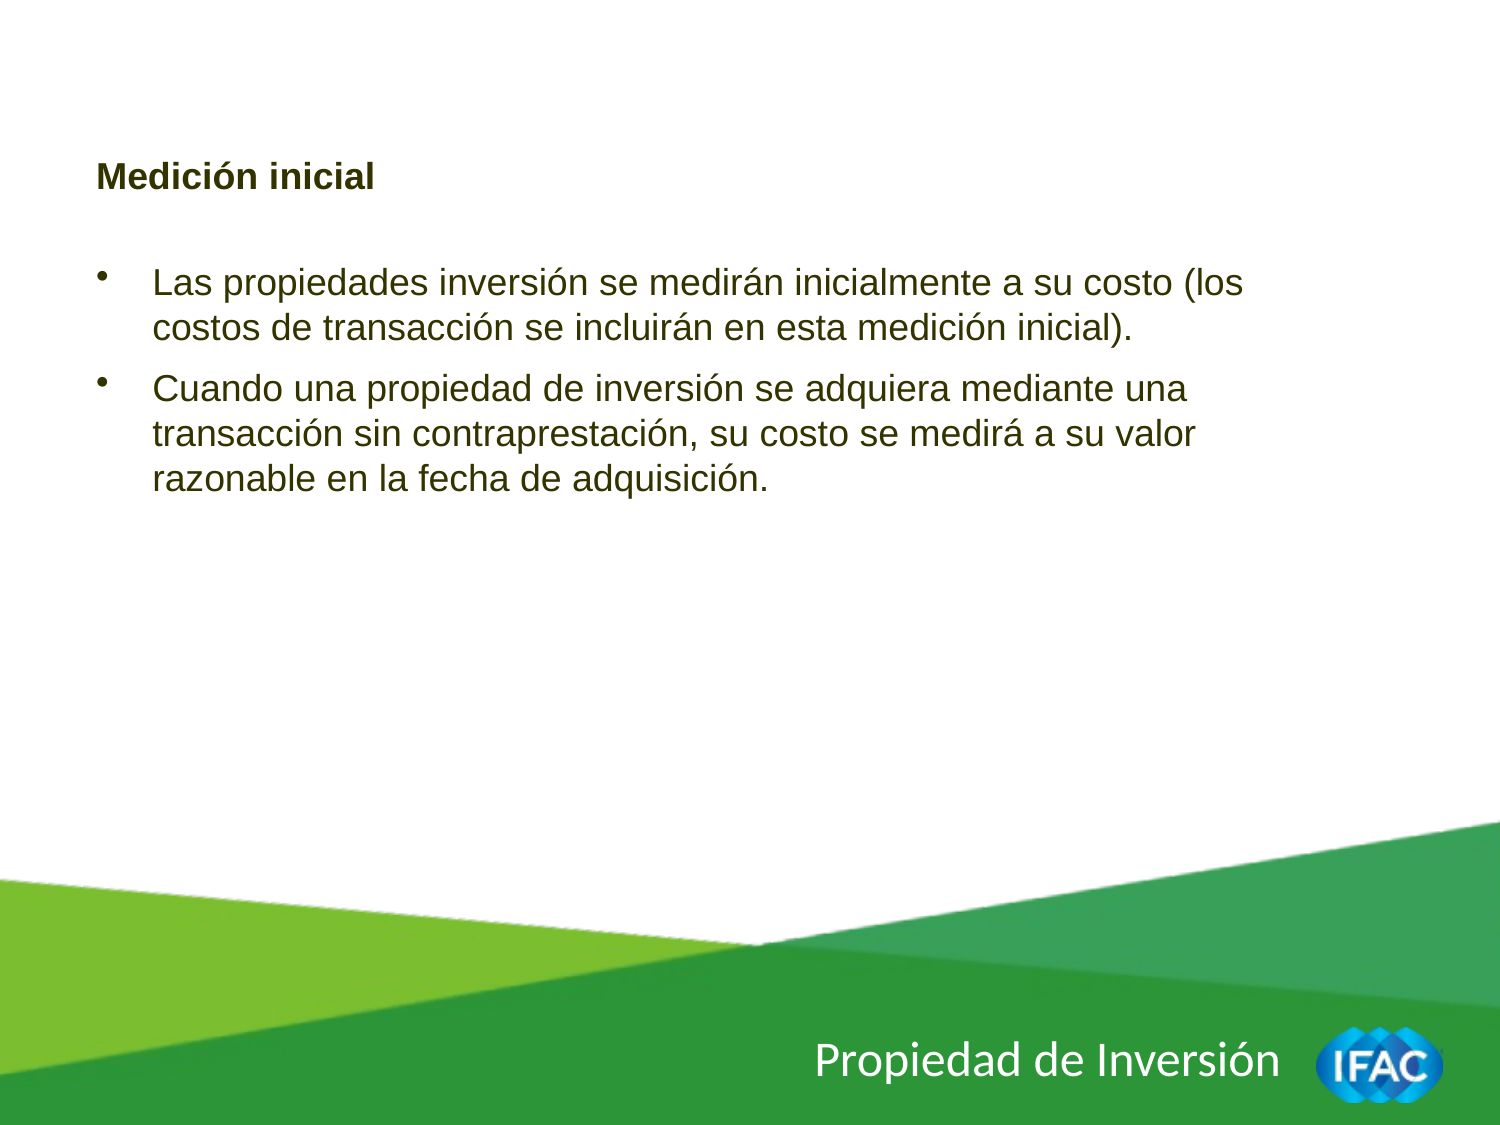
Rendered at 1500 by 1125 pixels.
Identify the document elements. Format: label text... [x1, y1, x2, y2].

text_box Medición inicial Las propiedades inversión se medirán inicialmente a su costo (los costos de transacción se incluirán en esta medición inicial). Cuando una propiedad de inversión se adquiera mediante una transacción sin contraprestación, su costo se medirá a su valor razonable en la fecha de adquisición. [81, 144, 1365, 658]
picture [0, 738, 1500, 1125]
text_box Propiedad de Inversión [87, 1018, 1296, 1094]
